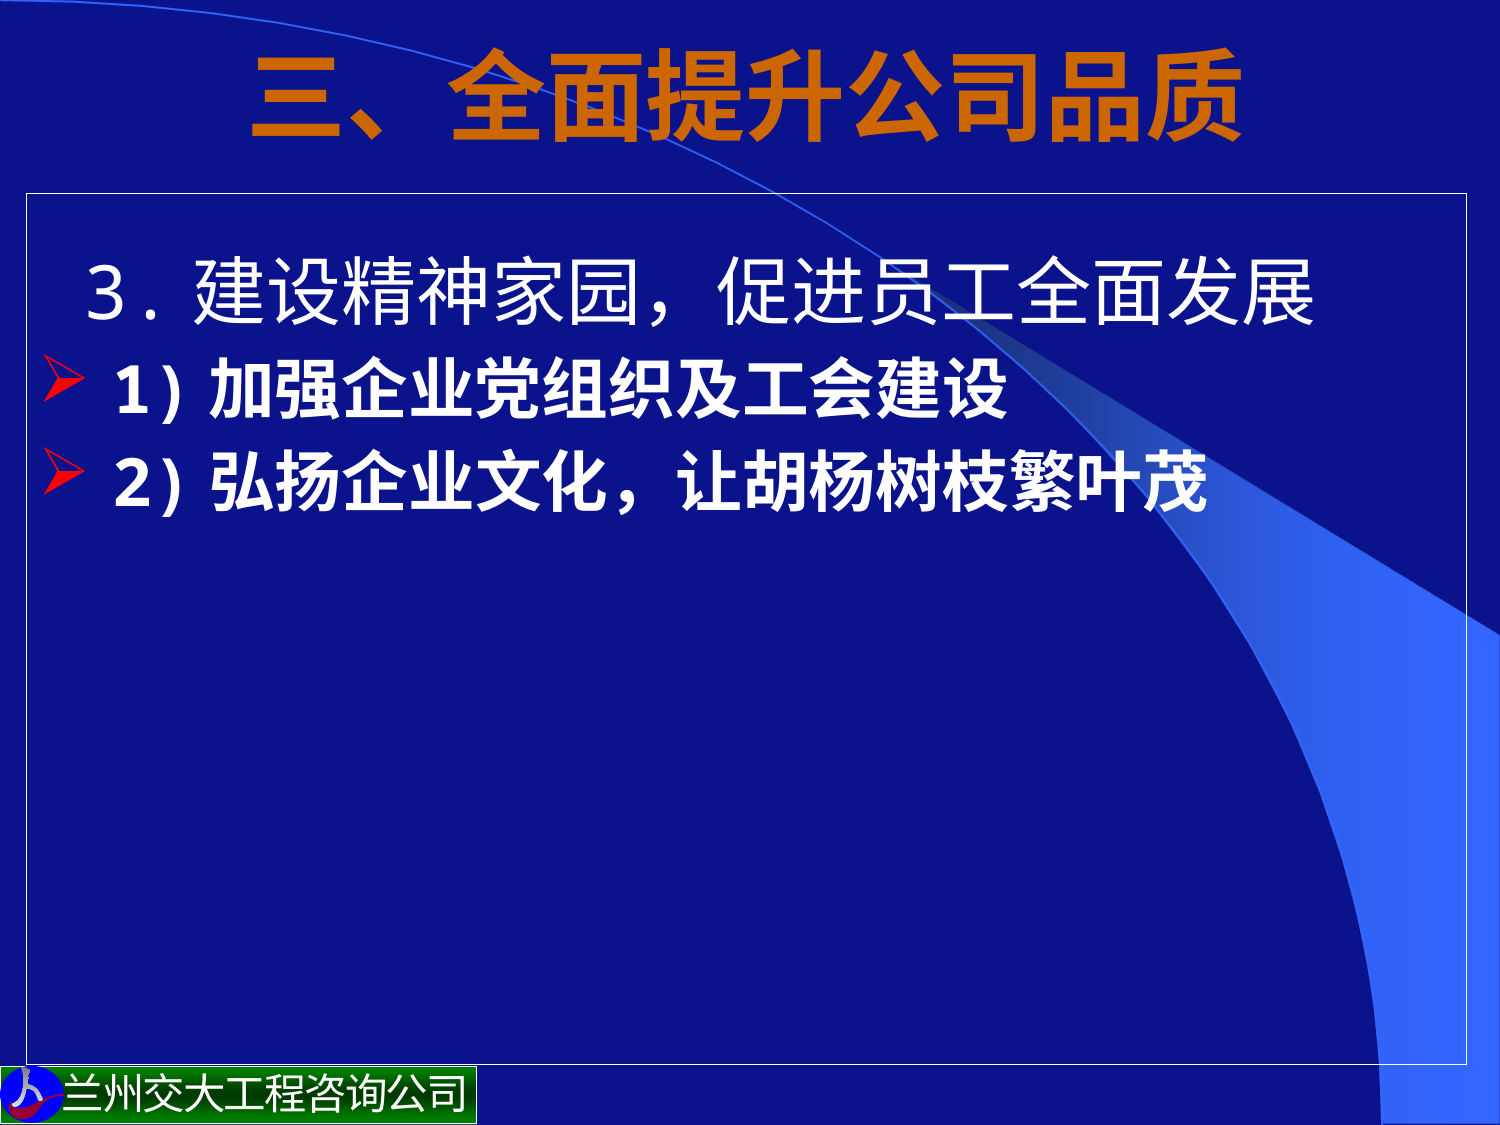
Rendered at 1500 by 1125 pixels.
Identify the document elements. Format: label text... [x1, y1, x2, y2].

list 3.建设精神家园，促进员工全面发展 1)加强企业党组织及工会建设 2)弘扬企业文化，让胡杨树枝繁叶茂 [26, 193, 1467, 1065]
title 三、全面提升公司品质 [26, 0, 1467, 188]
picture [0, 0, 1500, 1125]
